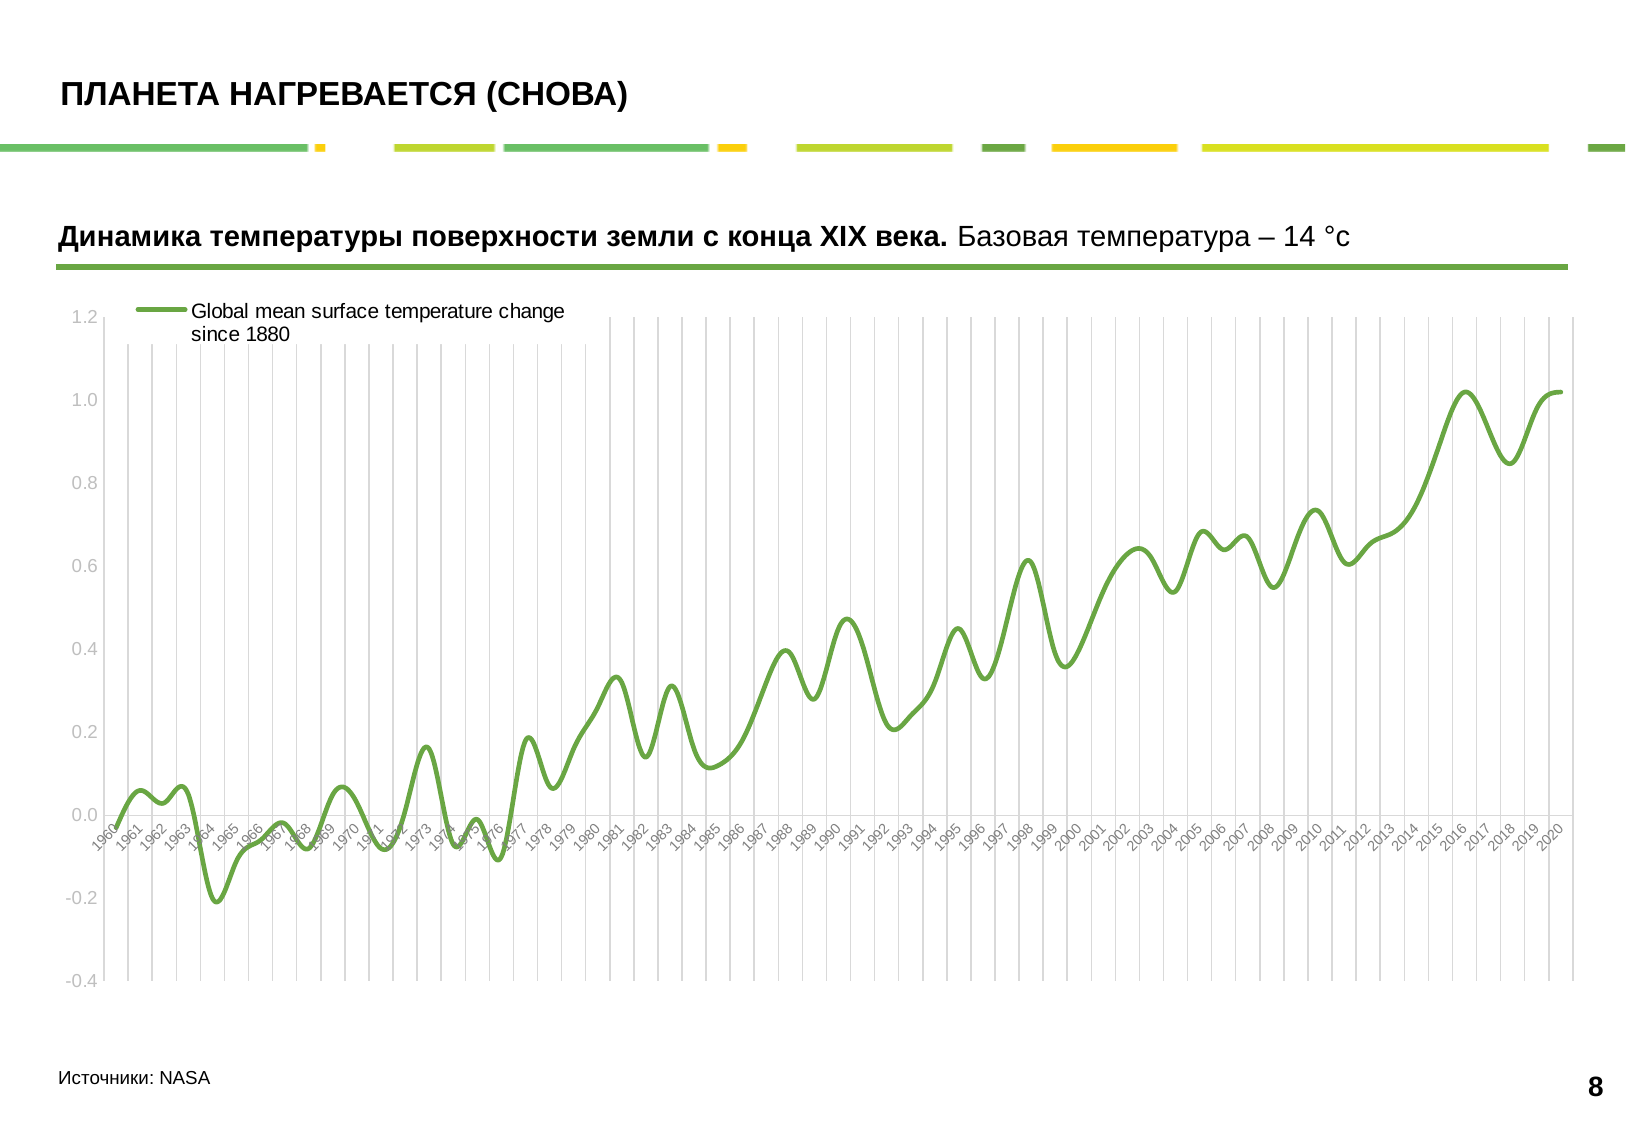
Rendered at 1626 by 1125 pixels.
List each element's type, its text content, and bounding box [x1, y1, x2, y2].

chart [31, 272, 1597, 1029]
text_box Источники: NASA [43, 1058, 1090, 1096]
title ПЛАНЕТА НАГРЕВАЕТСЯ (СНОВА) [45, 36, 1540, 120]
slide_number 7 [1494, 1055, 1619, 1116]
picture [0, 144, 1626, 152]
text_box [41, 210, 1569, 268]
